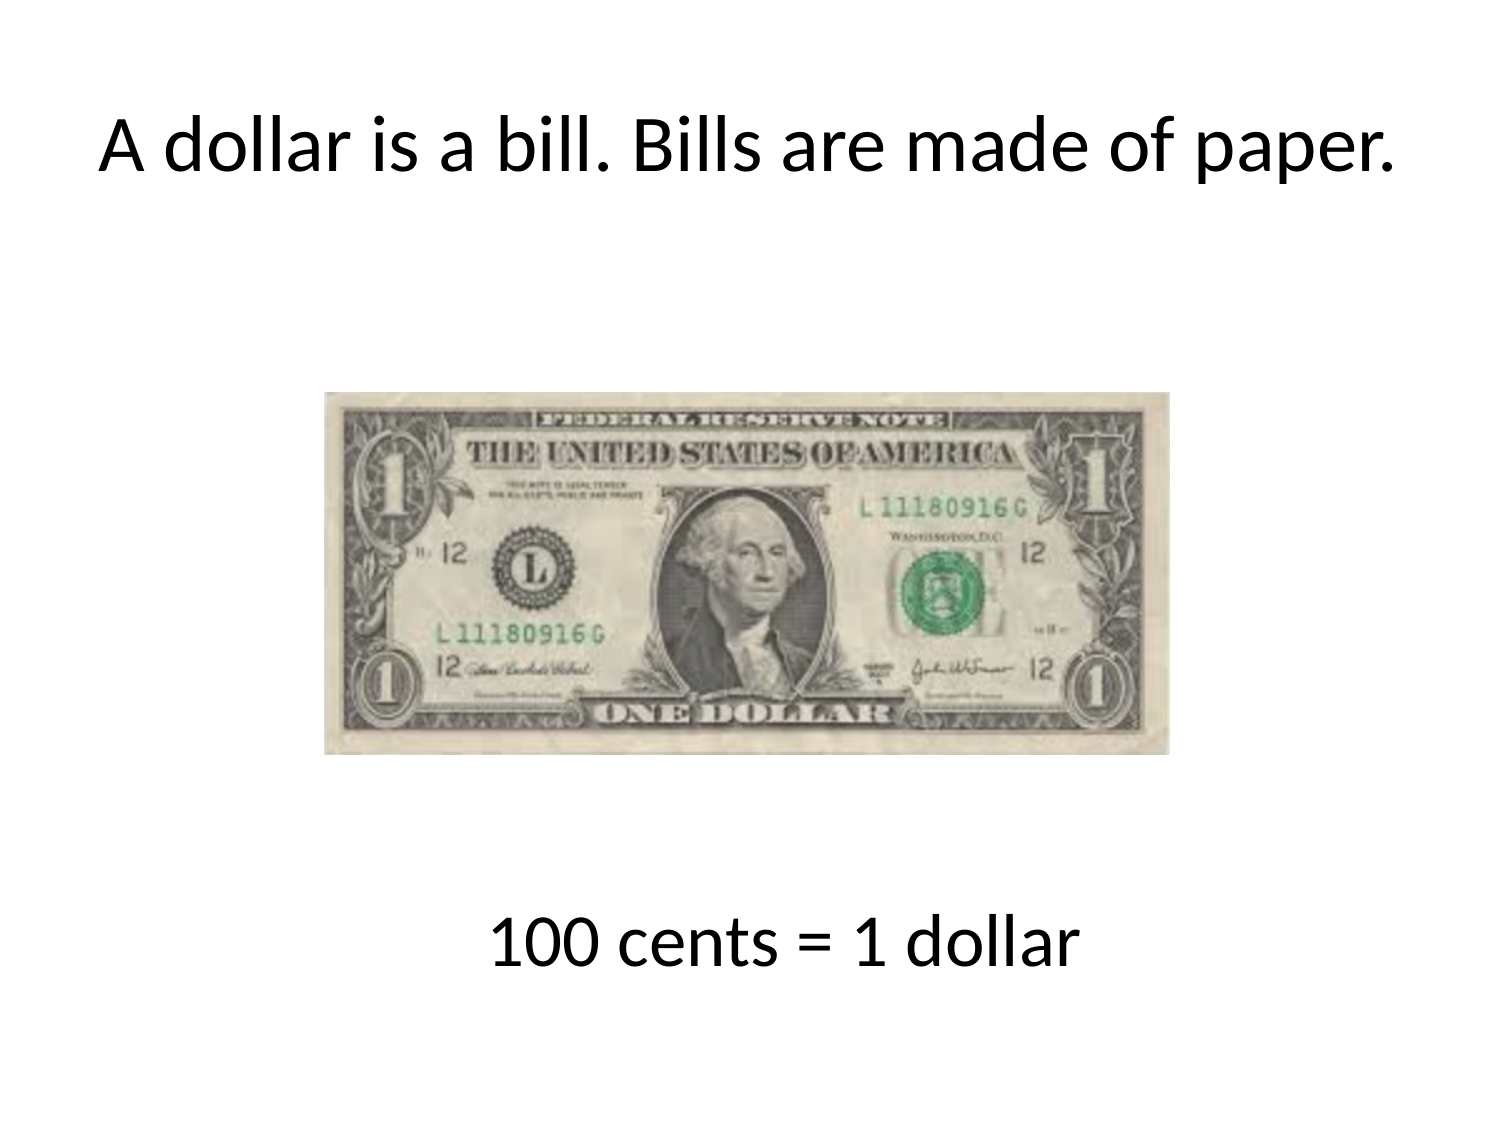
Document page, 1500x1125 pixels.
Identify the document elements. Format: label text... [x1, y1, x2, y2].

title A dollar is a bill. Bills are made of paper. [0, 45, 1500, 233]
picture [324, 391, 1170, 755]
text_box 100 cents = 1 dollar [471, 883, 1097, 989]
